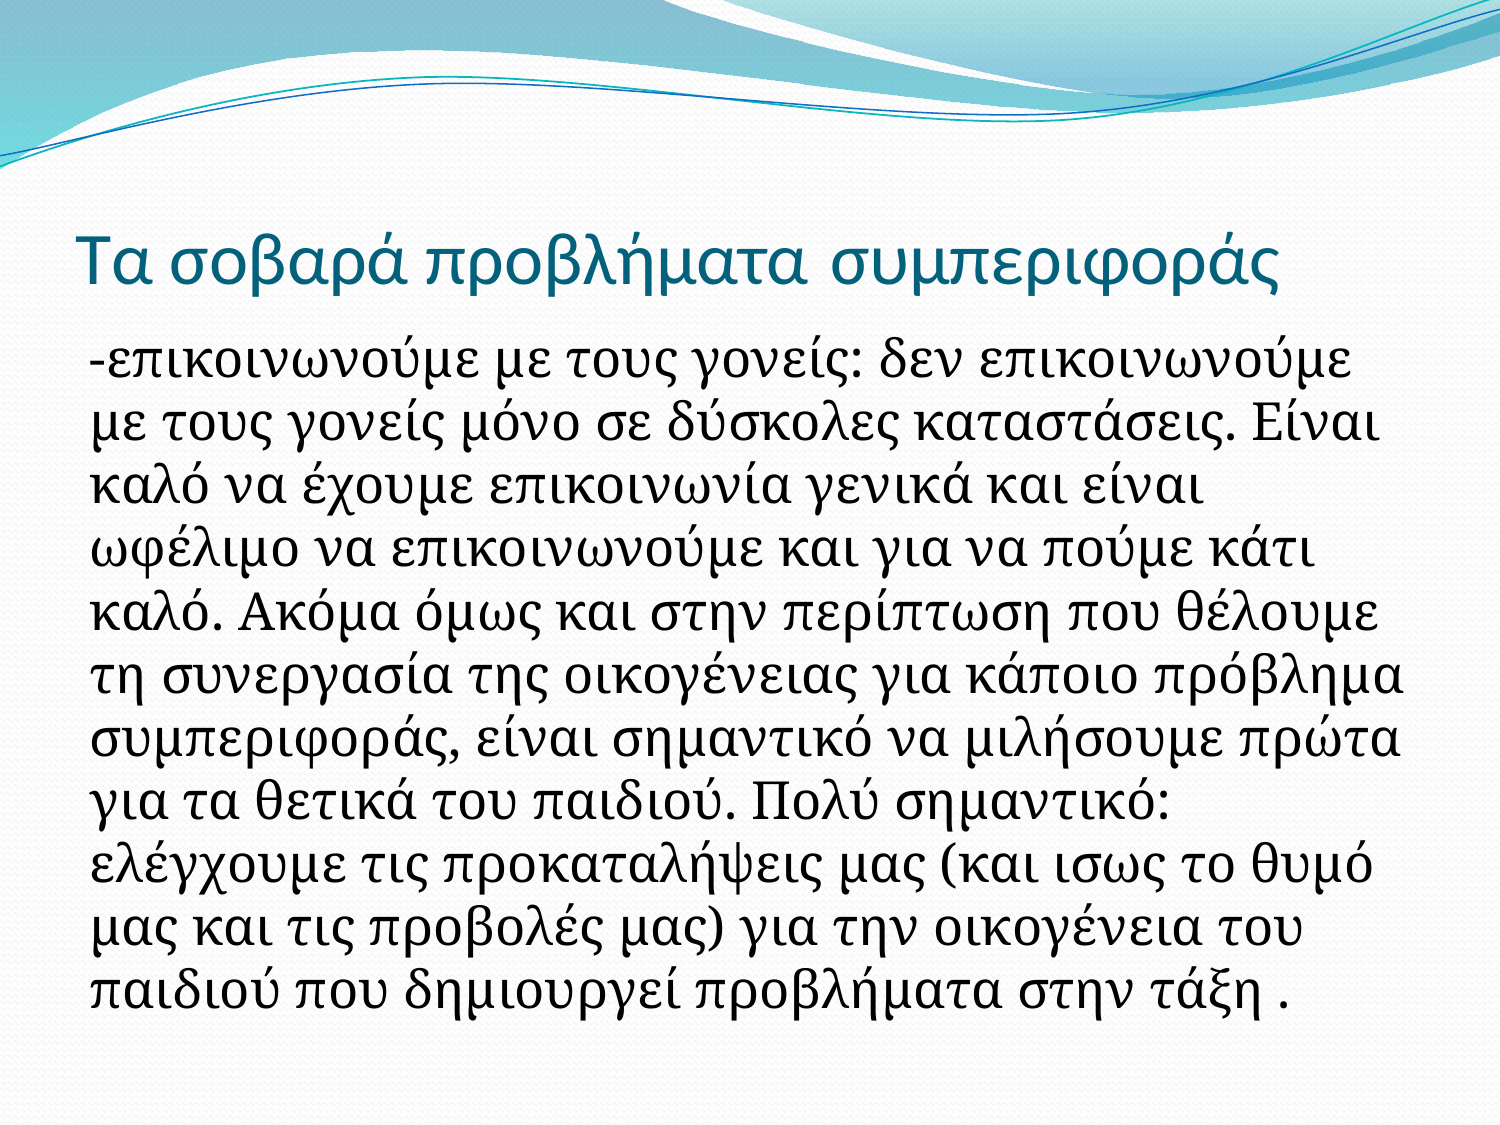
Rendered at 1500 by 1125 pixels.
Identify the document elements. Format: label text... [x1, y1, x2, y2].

title Τα σοβαρά προβλήματα συμπεριφοράς [75, 115, 1425, 303]
list -επικοινωνούμε με τους γονείς: δεν επικοινωνούμε με τους γονείς μόνο σε δύσκολες καταστάσεις. Είναι καλό να έχουμε επικοινωνία γενικά και είναι ωφέλιμο να επικοινωνούμε και για να πούμε κάτι καλό. Ακόμα όμως και στην περίπτωση που θέλουμε τη συνεργασία της οικογένειας για κάποιο πρόβλημα συμπεριφοράς, είναι σημαντικό να μιλήσουμε πρώτα για τα θετικά του παιδιού. Πολύ σημαντικό: ελέγχουμε τις προκαταλήψεις μας (και ισως το θυμό μας και τις προβολές μας) για την οικογένεια του παιδιού που δημιουργεί προβλήματα στην τάξη . [75, 317, 1425, 1038]
